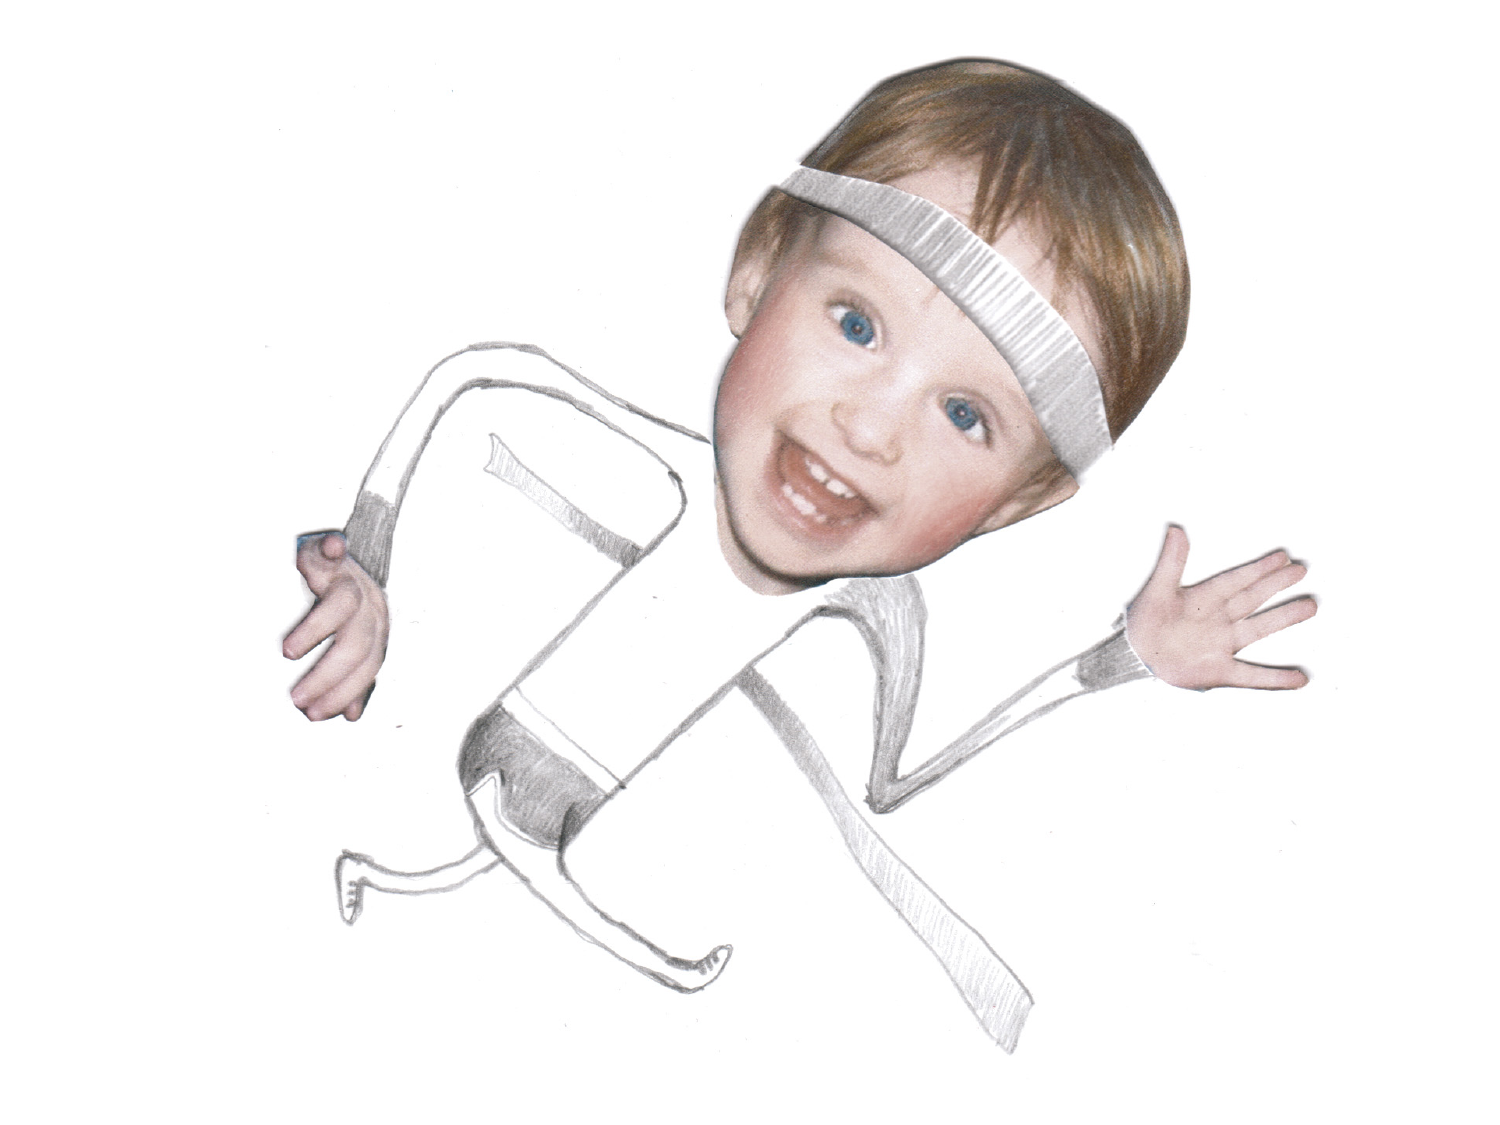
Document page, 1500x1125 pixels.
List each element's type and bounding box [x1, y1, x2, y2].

picture [265, 51, 1353, 1099]
